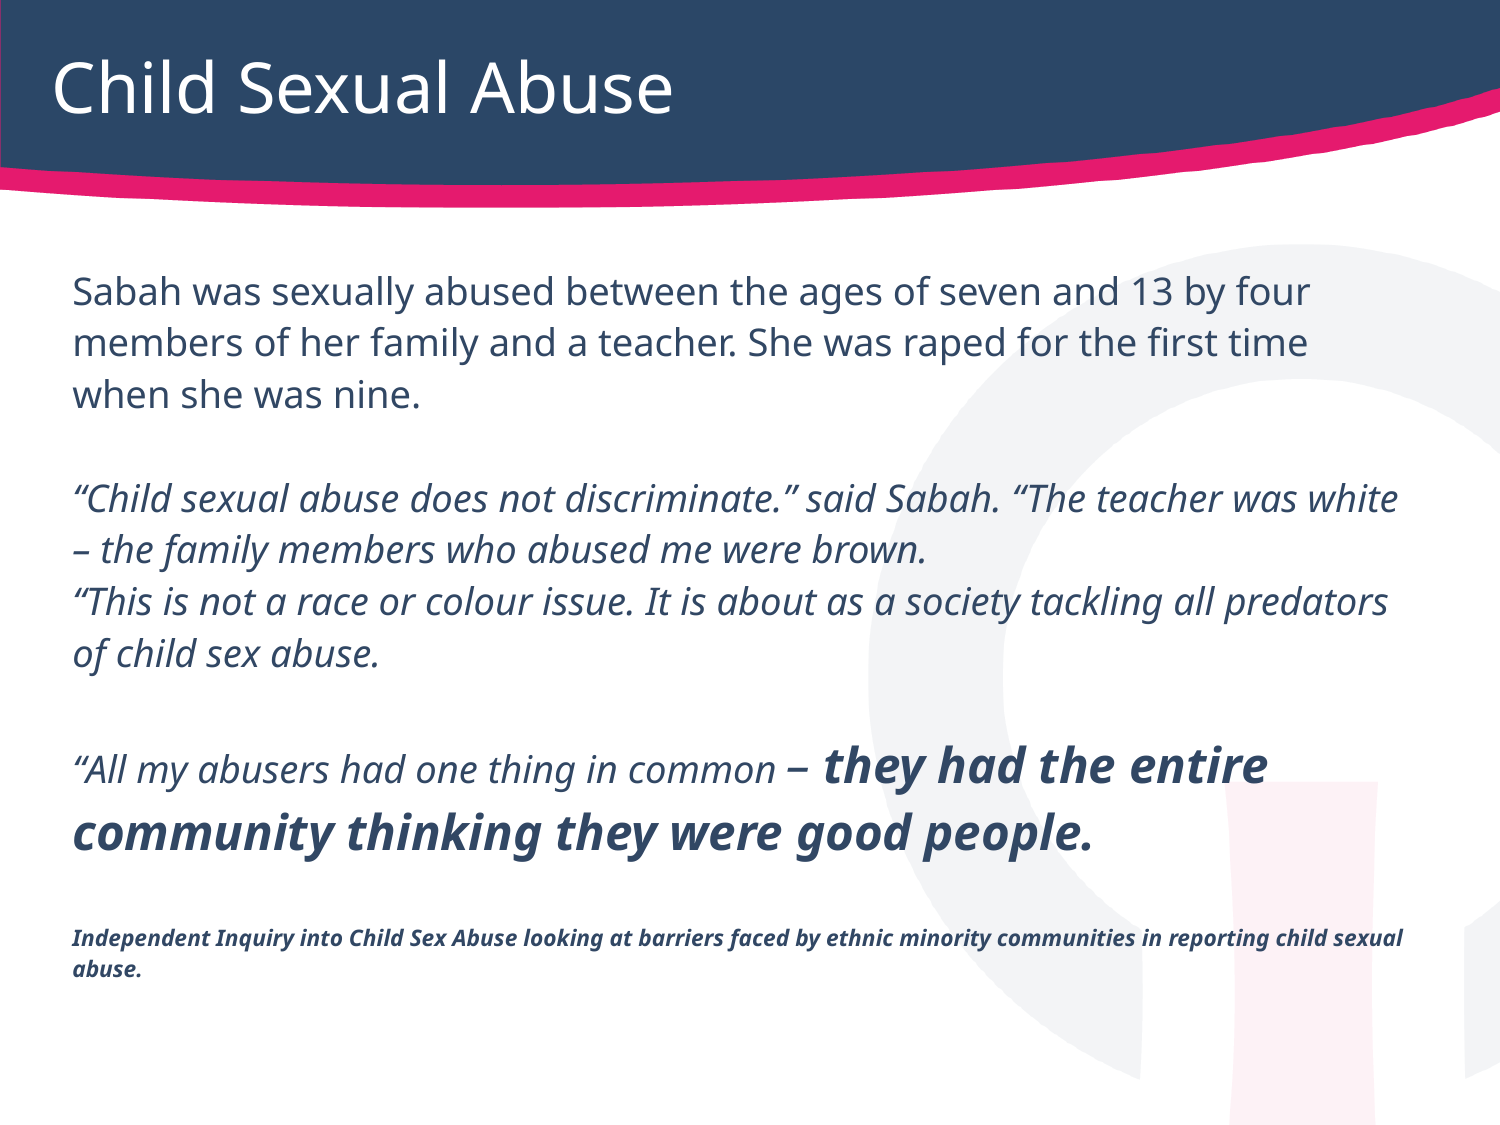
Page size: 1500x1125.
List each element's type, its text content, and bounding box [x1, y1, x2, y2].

picture [0, 0, 1500, 1125]
title Child Sexual Abuse [42, 29, 1394, 144]
list Sabah was sexually abused between the ages of seven and 13 by four members of her family and a teacher. She was raped for the first time when she was nine. “Child sexual abuse does not discriminate.” said Sabah. “The teacher was white – the family members who abused me were brown. “This is not a race or colour issue. It is about as a society tackling all predators of child sex abuse. “All my abusers had one thing in common – they had the entire community thinking they were good people. Independent Inquiry into Child Sex Abuse looking at barriers faced by ethnic minority communities in reporting child sexual abuse. [63, 255, 1415, 1000]
